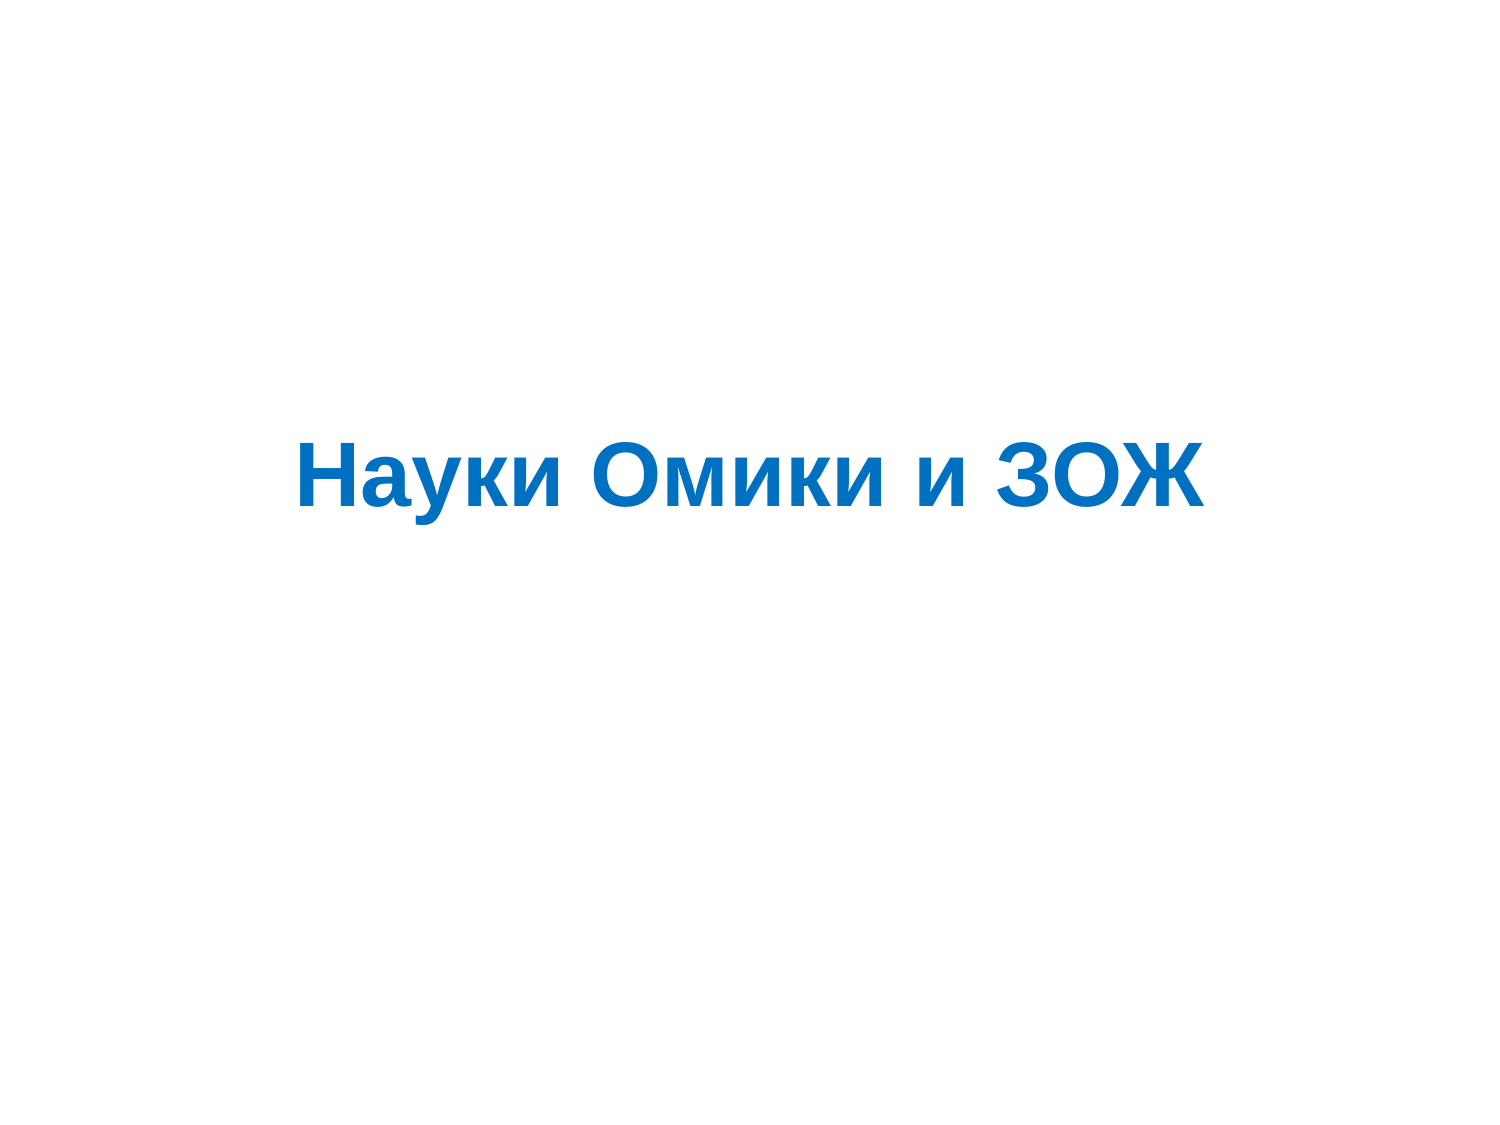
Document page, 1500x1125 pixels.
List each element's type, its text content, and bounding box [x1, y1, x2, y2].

title Науки Омики и ЗОЖ [112, 349, 1388, 591]
